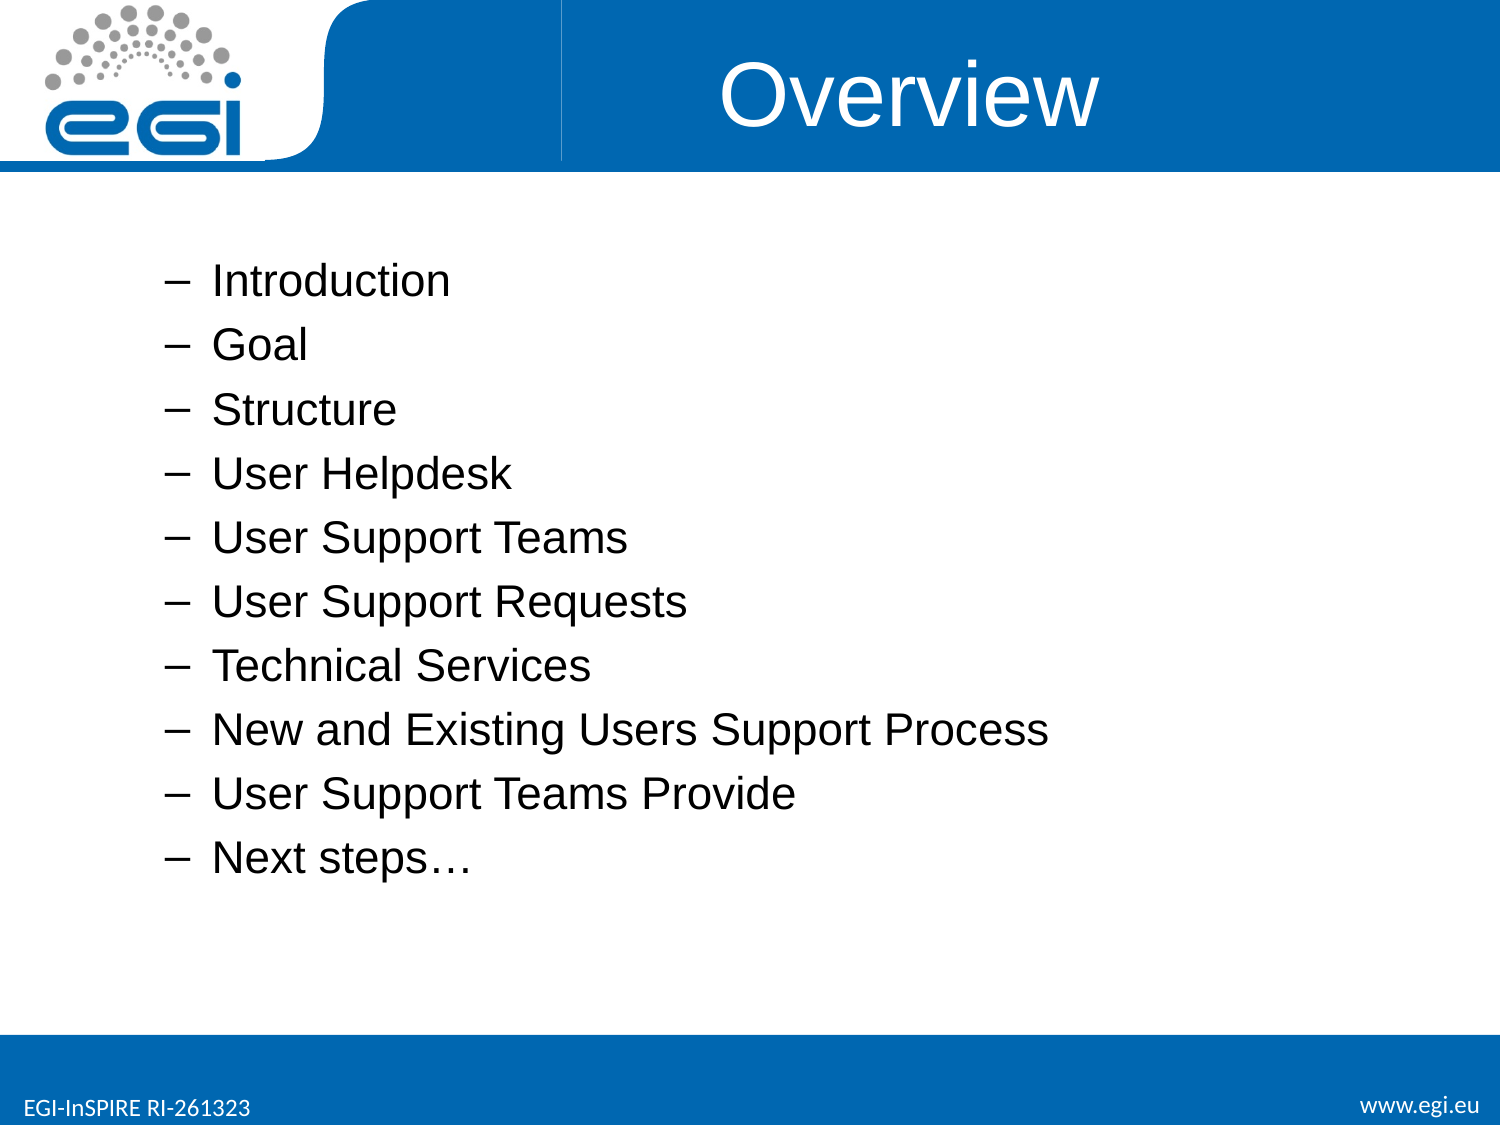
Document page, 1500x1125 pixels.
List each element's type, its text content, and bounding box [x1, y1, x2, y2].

text_box Introduction Goal Structure User Helpdesk User Support Teams User Support Requests Technical Services New and Existing Users Support Process User Support Teams Provide Next steps… [74, 243, 1425, 936]
picture [0, 0, 265, 161]
title Overview [348, 19, 1471, 161]
